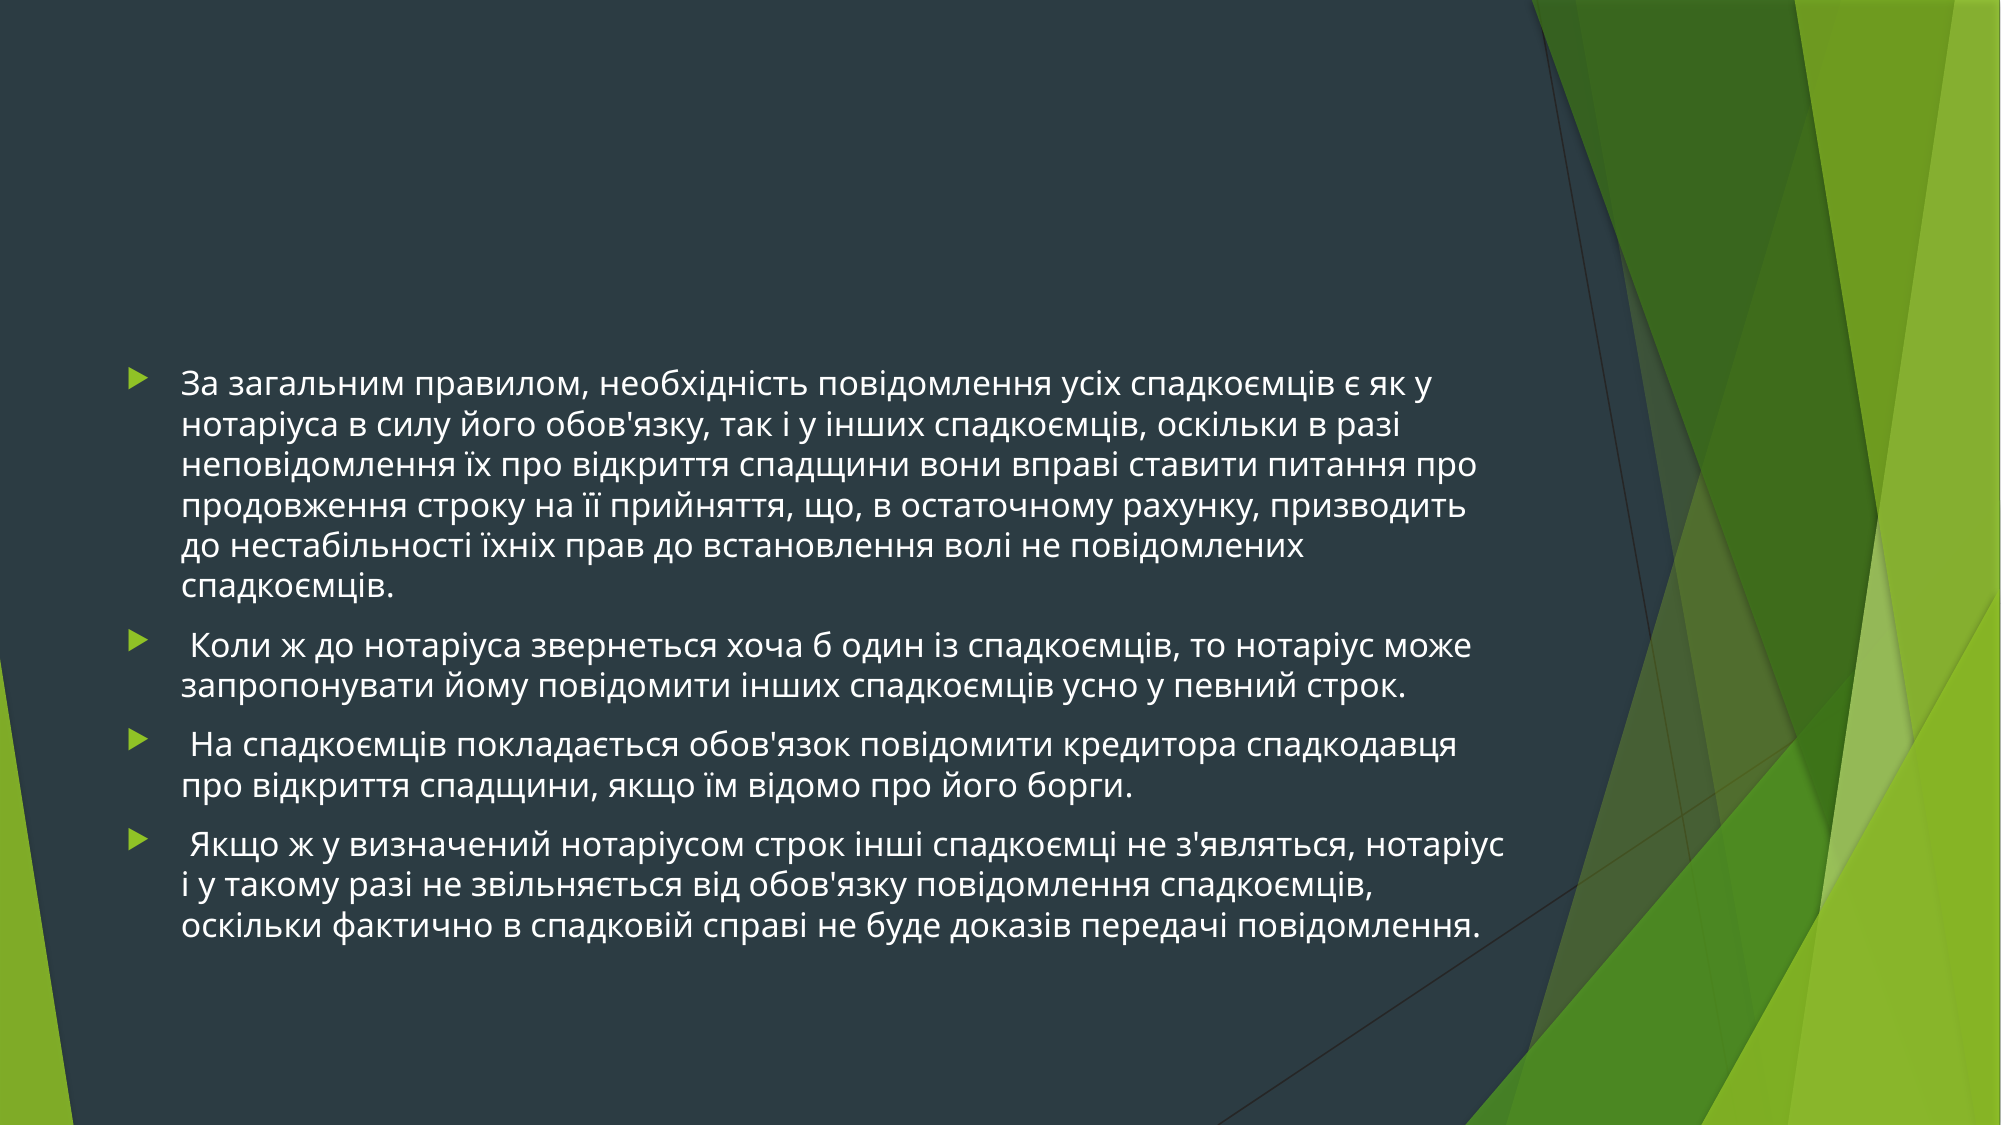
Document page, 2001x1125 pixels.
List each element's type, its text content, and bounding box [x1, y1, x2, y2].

list За загальним правилом, необхідність повідомлення усіх спадкоємців є як у нотаріуса в силу його обов'язку, так і у інших спадкоємців, оскільки в разі неповідомлення їх про відкриття спадщини вони вправі ставити питання про продовження строку на її прийняття, що, в остаточному рахунку, призводить до нестабільності їхніх прав до встановлення волі не повідомлених спадкоємців. Коли ж до нотаріуса звернеться хоча б один із спадкоємців, то нотаріус може запропонувати йому повідомити інших спадкоємців усно у певний строк. На спадкоємців покладається обов'язок повідомити кредитора спадкодавця про відкриття спадщини, якщо їм відомо про його борги. Якщо ж у визначений нотаріусом строк інші спадкоємці не з'являться, нотаріус і у такому разі не звільняється від обов'язку повідомлення спадкоємців, оскільки фактично в спадковій справі не буде доказів передачі повідомлення. [111, 354, 1522, 992]
